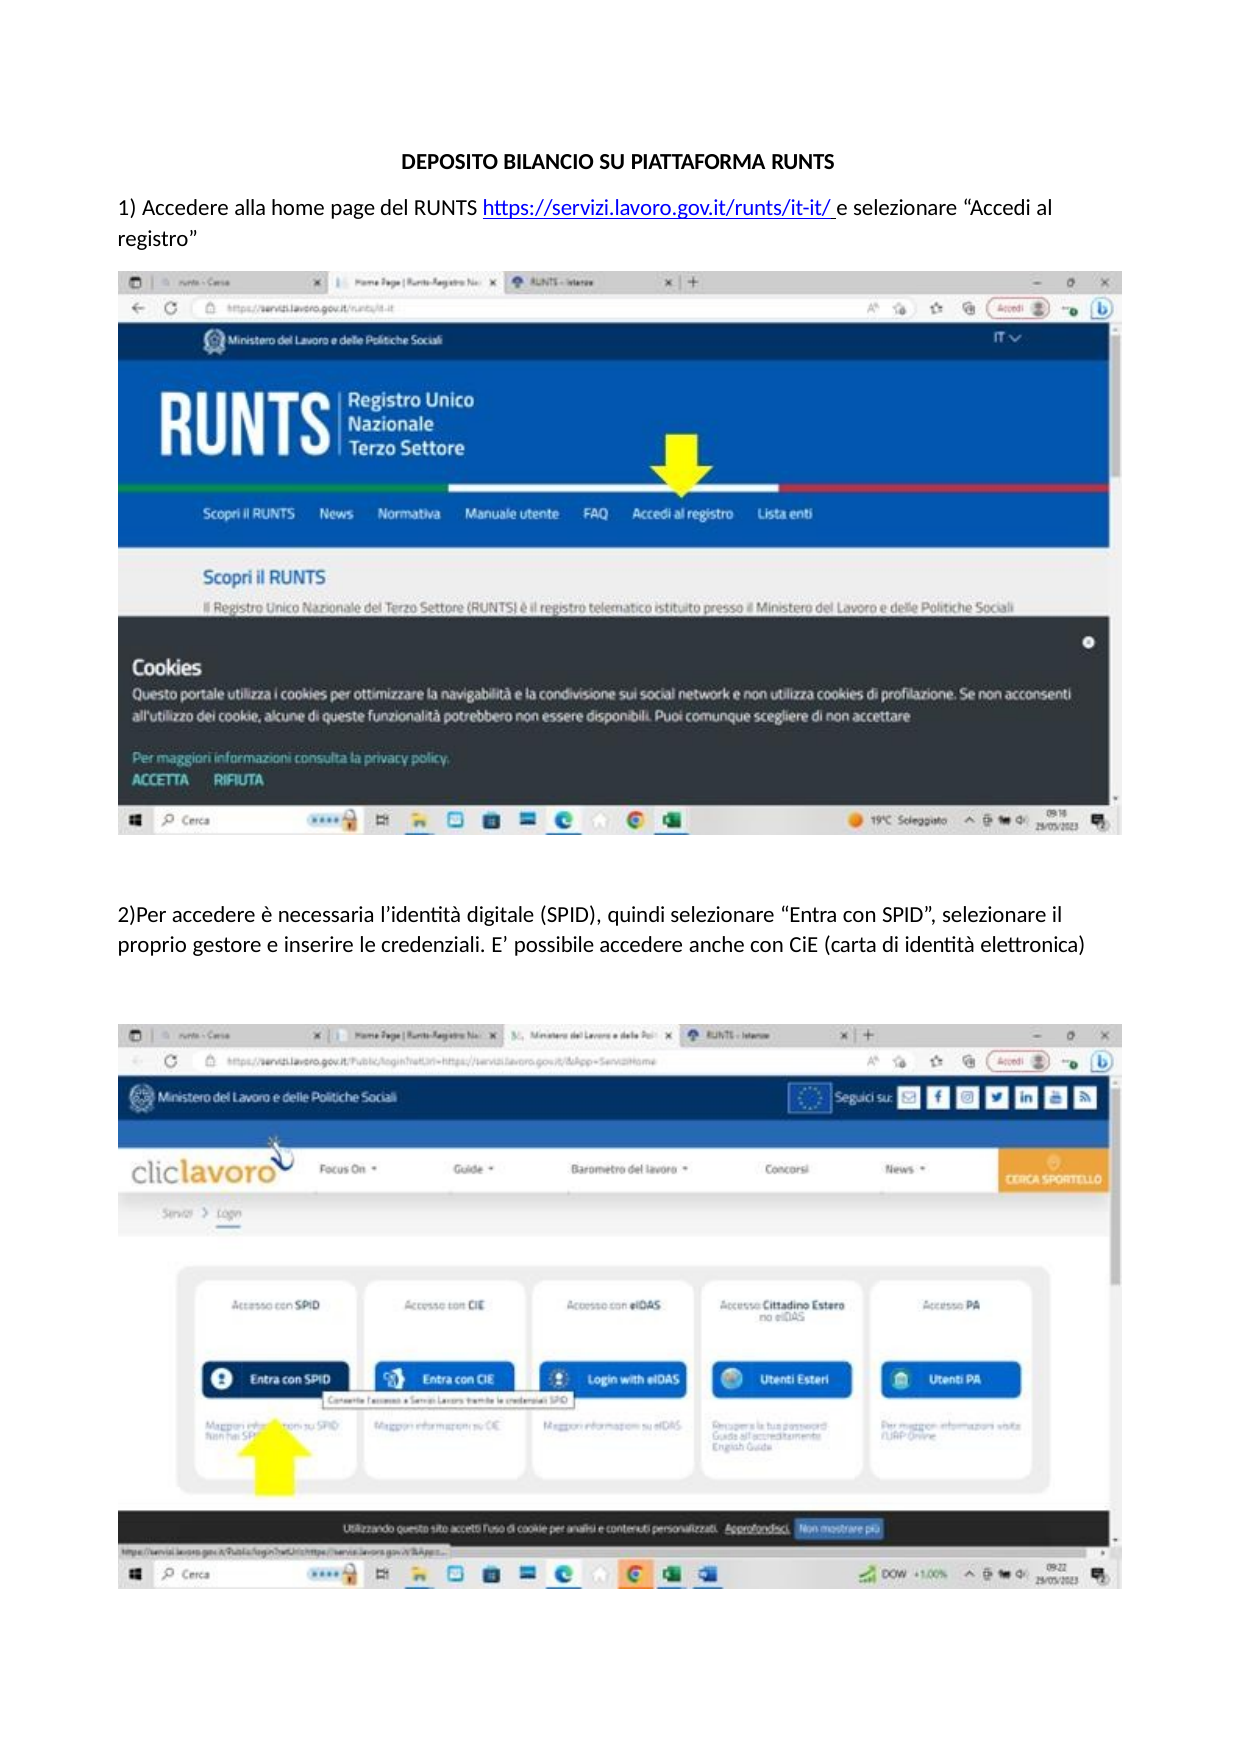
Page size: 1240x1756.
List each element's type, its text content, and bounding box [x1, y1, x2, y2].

text_box 2)Per accedere è necessaria l’identità digitale (SPID), quindi selezionare “Entra con SPID”, selezionare il proprio gestore e inserire le credenziali. E’ possibile accedere anche con CiE (carta di identità elettronica) [115, 895, 1092, 958]
picture [117, 1024, 1123, 1589]
text_box DEPOSITO BILANCIO SU PIATTAFORMA RUNTS 1) Accedere alla home page del RUNTS https://servizi.lavoro.gov.it/runts/it-it/ e selezionare “Accedi al registro” [115, 144, 1067, 251]
picture [117, 271, 1123, 836]
